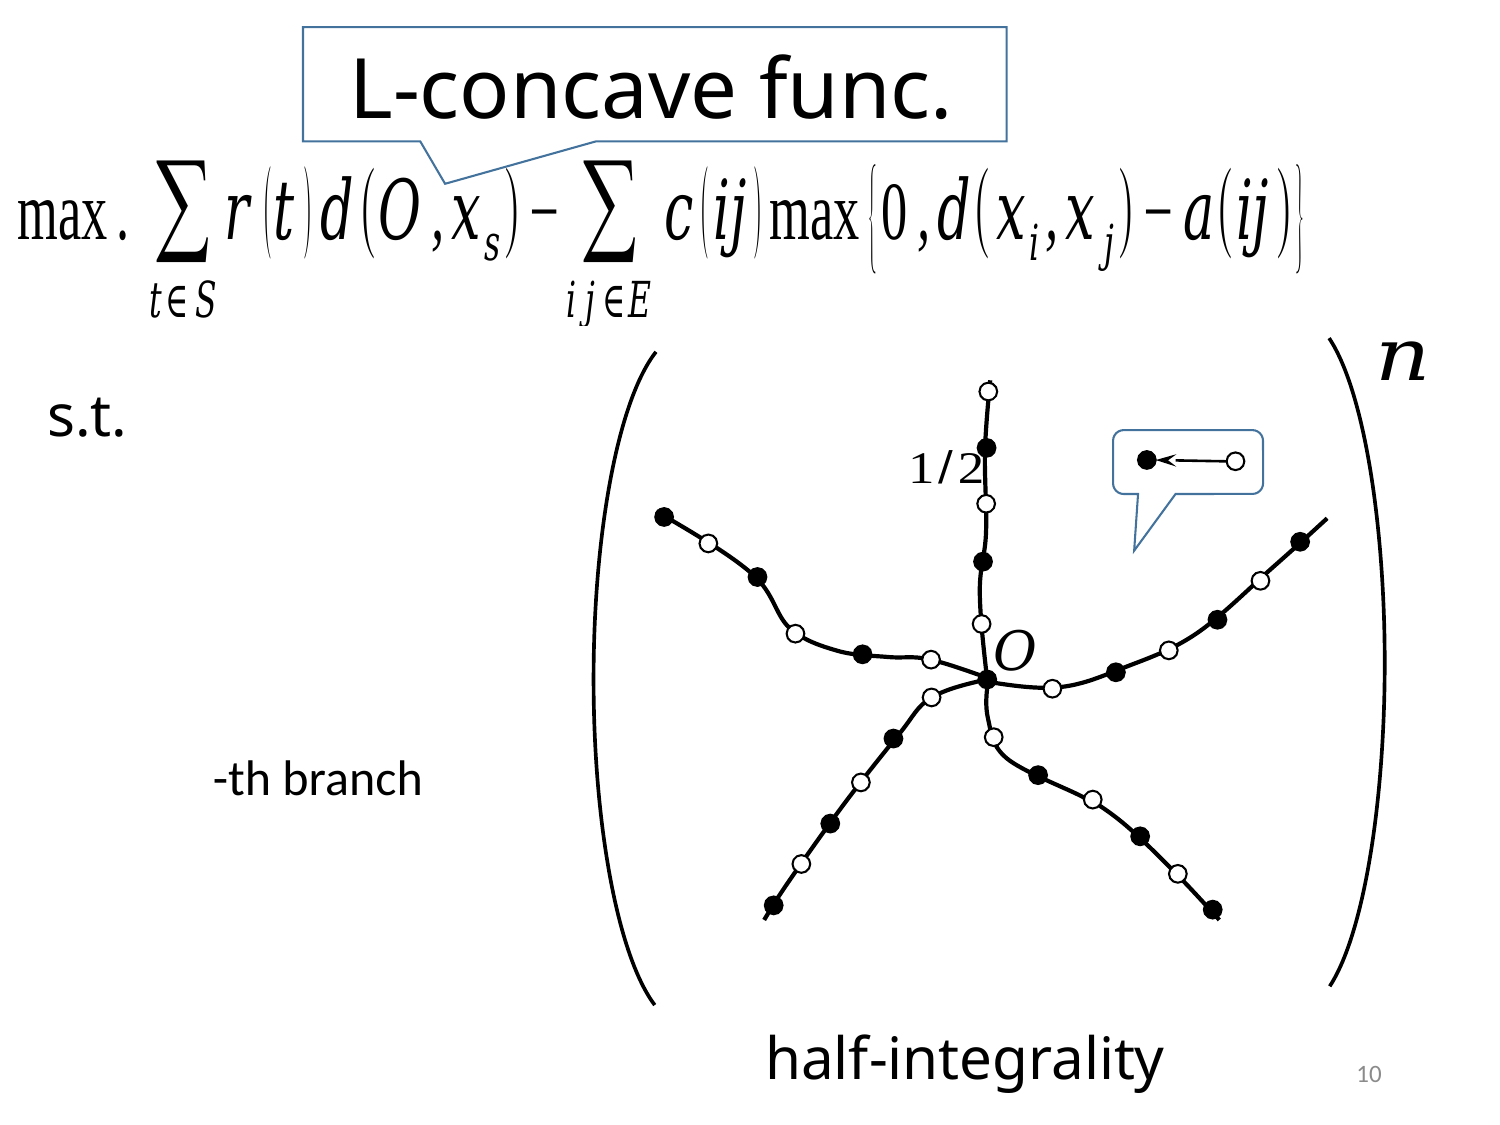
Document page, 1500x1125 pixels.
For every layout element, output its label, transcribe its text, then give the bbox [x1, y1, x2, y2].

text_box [655, 382, 1309, 919]
text_box s.t. [32, 370, 142, 456]
slide_number 10 [1059, 1042, 1397, 1103]
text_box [656, 380, 1328, 920]
text_box [593, 351, 663, 1006]
text_box [1323, 337, 1386, 987]
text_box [1113, 430, 1264, 494]
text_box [302, 26, 1007, 144]
text_box half-integrality [750, 1013, 1180, 1099]
